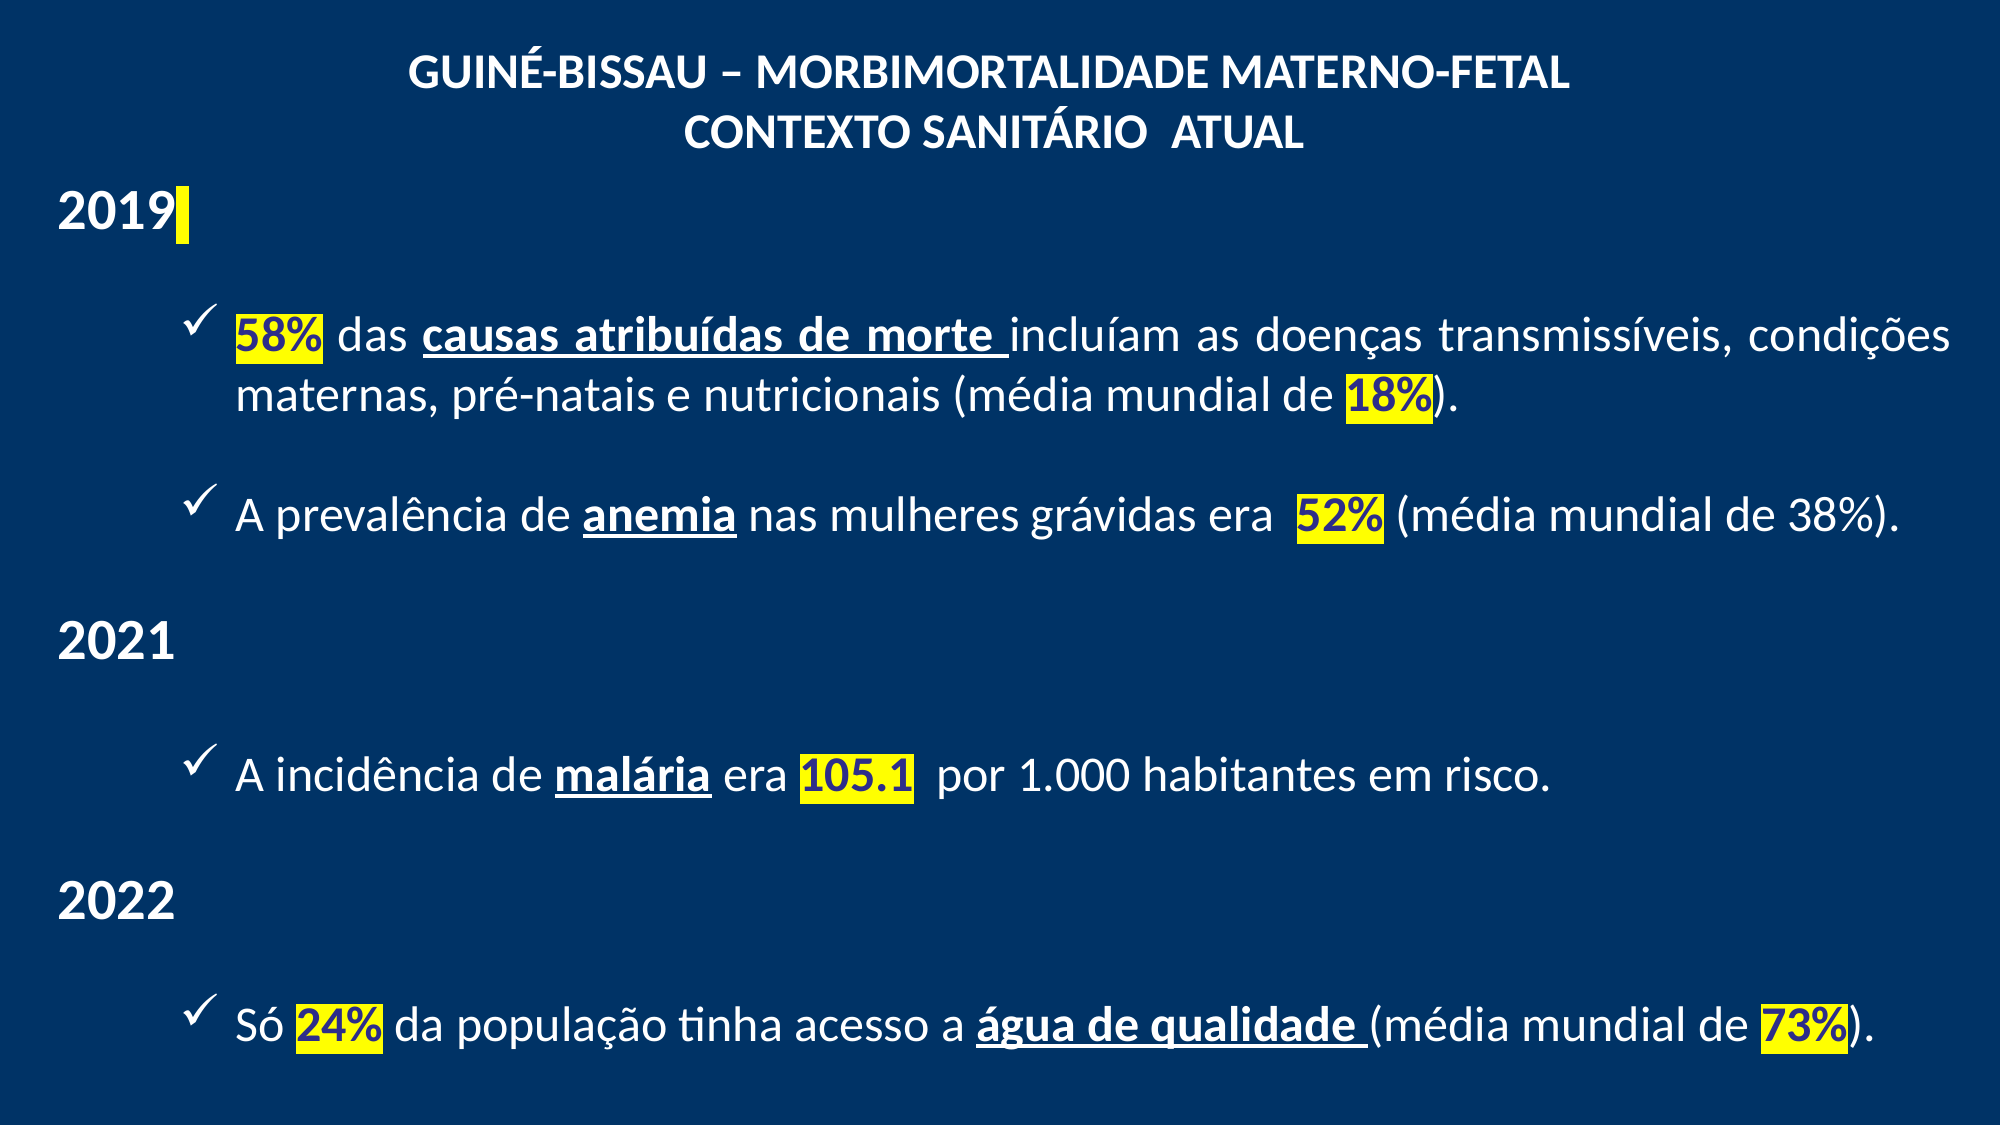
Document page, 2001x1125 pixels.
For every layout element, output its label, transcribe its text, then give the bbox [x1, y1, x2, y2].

text_box 2019 58% das causas atribuídas de morte incluíam as doenças transmissíveis, condições maternas, pré-natais e nutricionais (média mundial de 18%). A prevalência de anemia nas mulheres grávidas era 52% (média mundial de 38%). 2021 A incidência de malária era 105.1 por 1.000 habitantes em risco. 2022 Só 24% da população tinha acesso a água de qualidade (média mundial de 73%). [42, 166, 1967, 1111]
text_box GUINÉ-BISSAU – MORBIMORTALIDADE MATERNO-FETAL CONTEXTO SANITÁRIO ATUAL [23, 30, 1967, 166]
